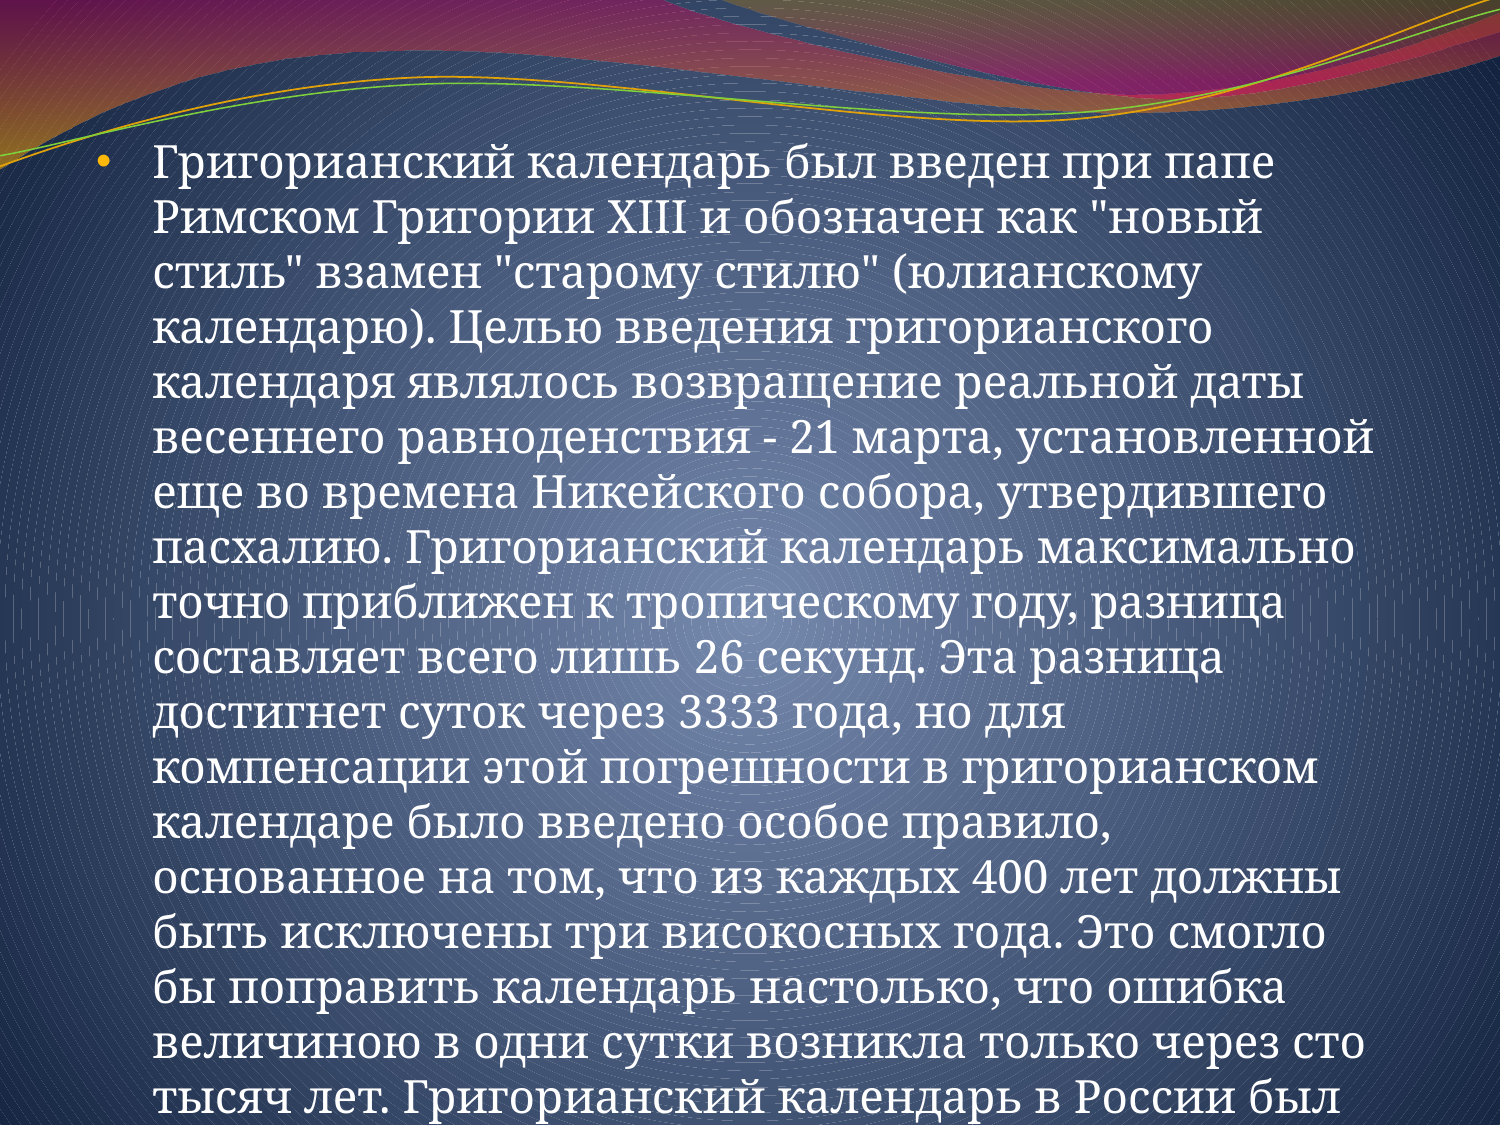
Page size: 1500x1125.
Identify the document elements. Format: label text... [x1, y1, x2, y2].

list Григорианский календарь был введен при папе Римском Григории XIII и обозначен как "новый стиль" взамен "старому стилю" (юлианскому календарю). Целью введения григорианского календаря являлось возвращение реальной даты весеннего равноденствия - 21 марта, установленной еще во времена Никейского собора, утвердившего пасхалию. Григорианский календарь максимально точно приближен к тропическому году, разница составляет всего лишь 26 секунд. Эта разница достигнет суток через 3333 года, но для компенсации этой погрешности в григорианском календаре было введено особое правило, основанное на том, что из каждых 400 лет должны быть исключены три високосных года. Это смогло бы поправить календарь настолько, что ошибка величиною в одни сутки возникла только через сто тысяч лет. Григорианский календарь в России был введен лишь в 1918 году, разница между новым и старым стилями в 21 веке составила 13 суток. [88, 125, 1398, 751]
